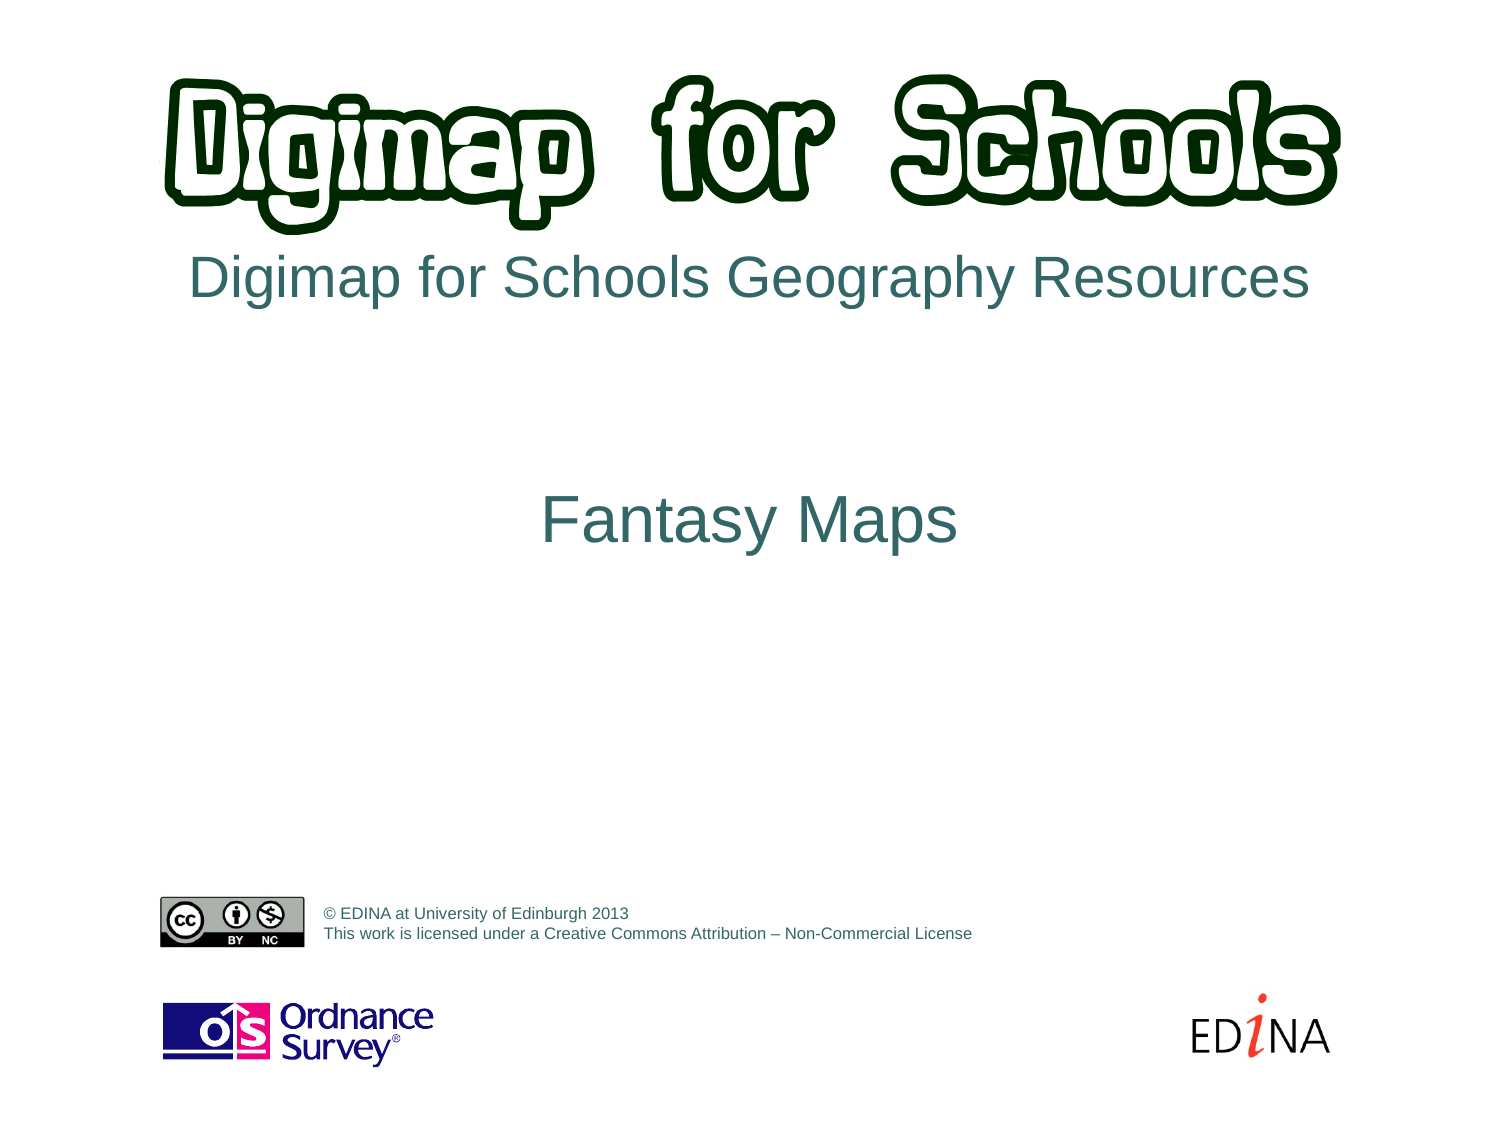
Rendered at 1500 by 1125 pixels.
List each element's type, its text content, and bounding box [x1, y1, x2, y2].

picture [159, 892, 309, 951]
footer © EDINA at University of Edinburgh 2013 This work is licensed under a Creative Commons Attribution – Non-Commercial License [311, 895, 1425, 945]
picture [159, 53, 1341, 244]
picture [1175, 984, 1342, 1064]
title Fantasy Maps [159, 467, 1341, 657]
